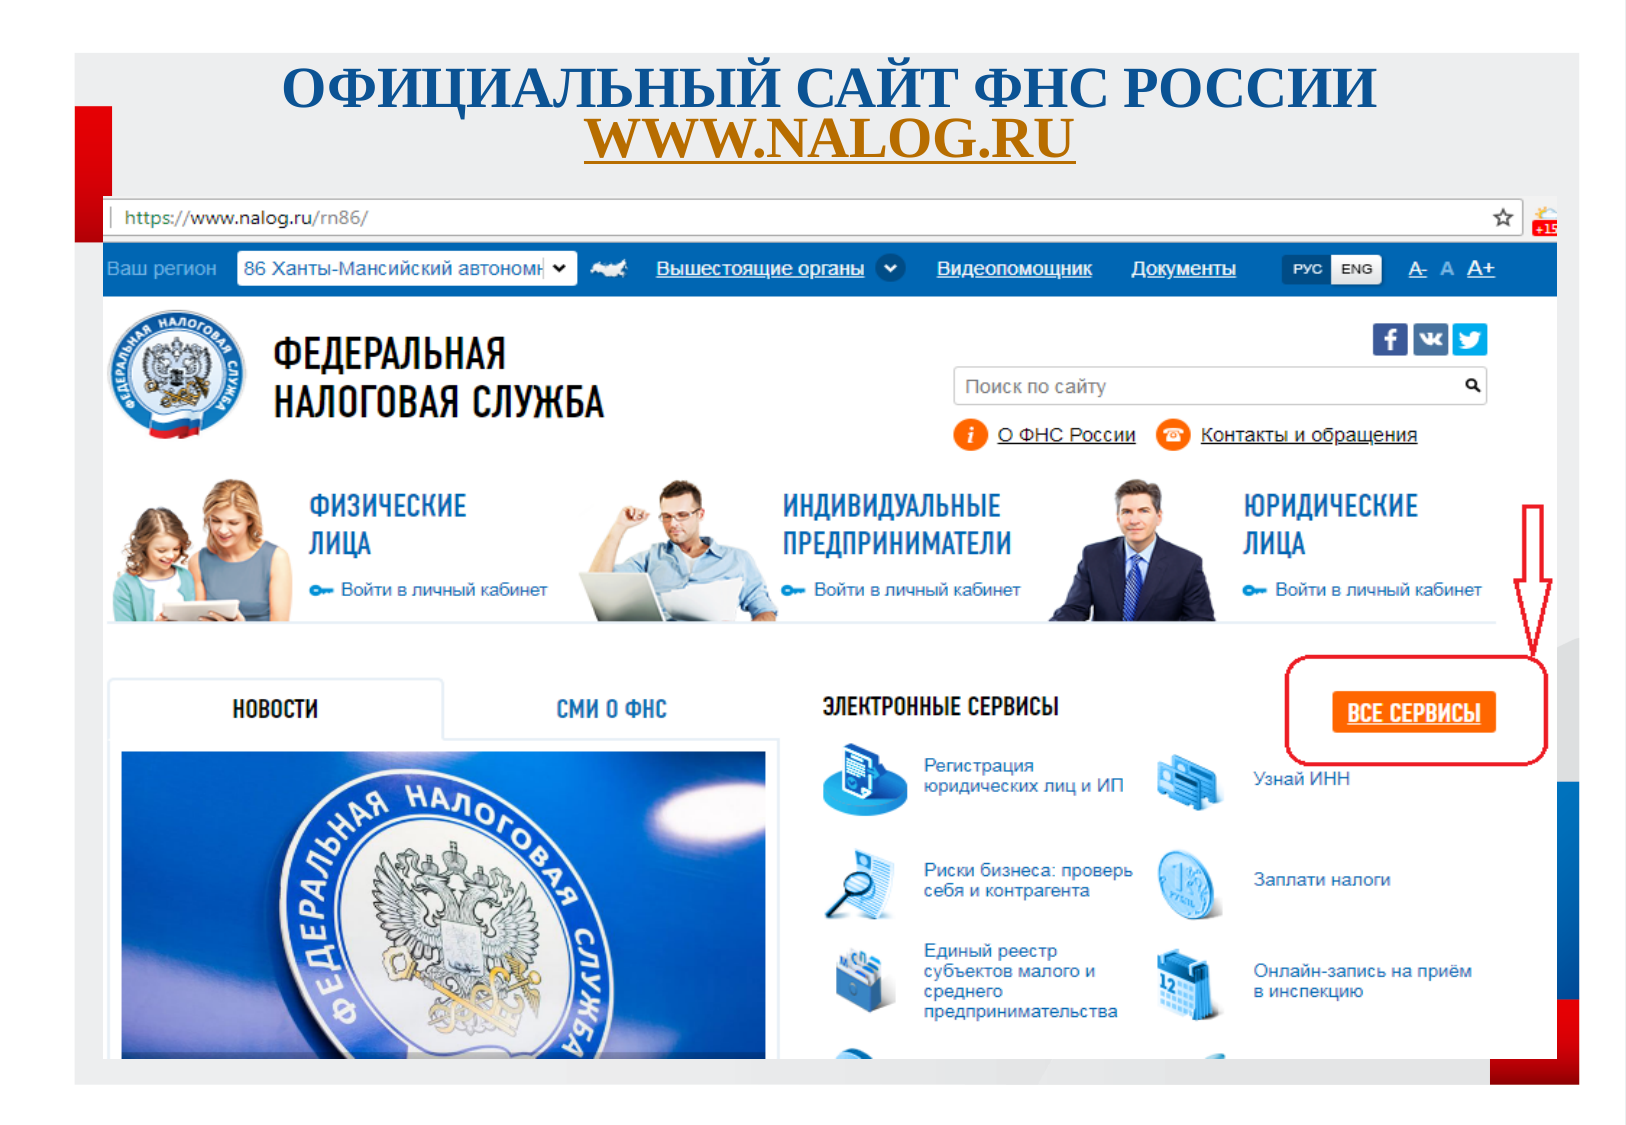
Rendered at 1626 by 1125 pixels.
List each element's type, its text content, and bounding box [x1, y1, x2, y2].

title Официальный сайт ФНС России www.nalog.ru [249, 19, 1423, 194]
slide_number 7 [1479, 990, 1590, 1095]
picture [0, 0, 1626, 1125]
